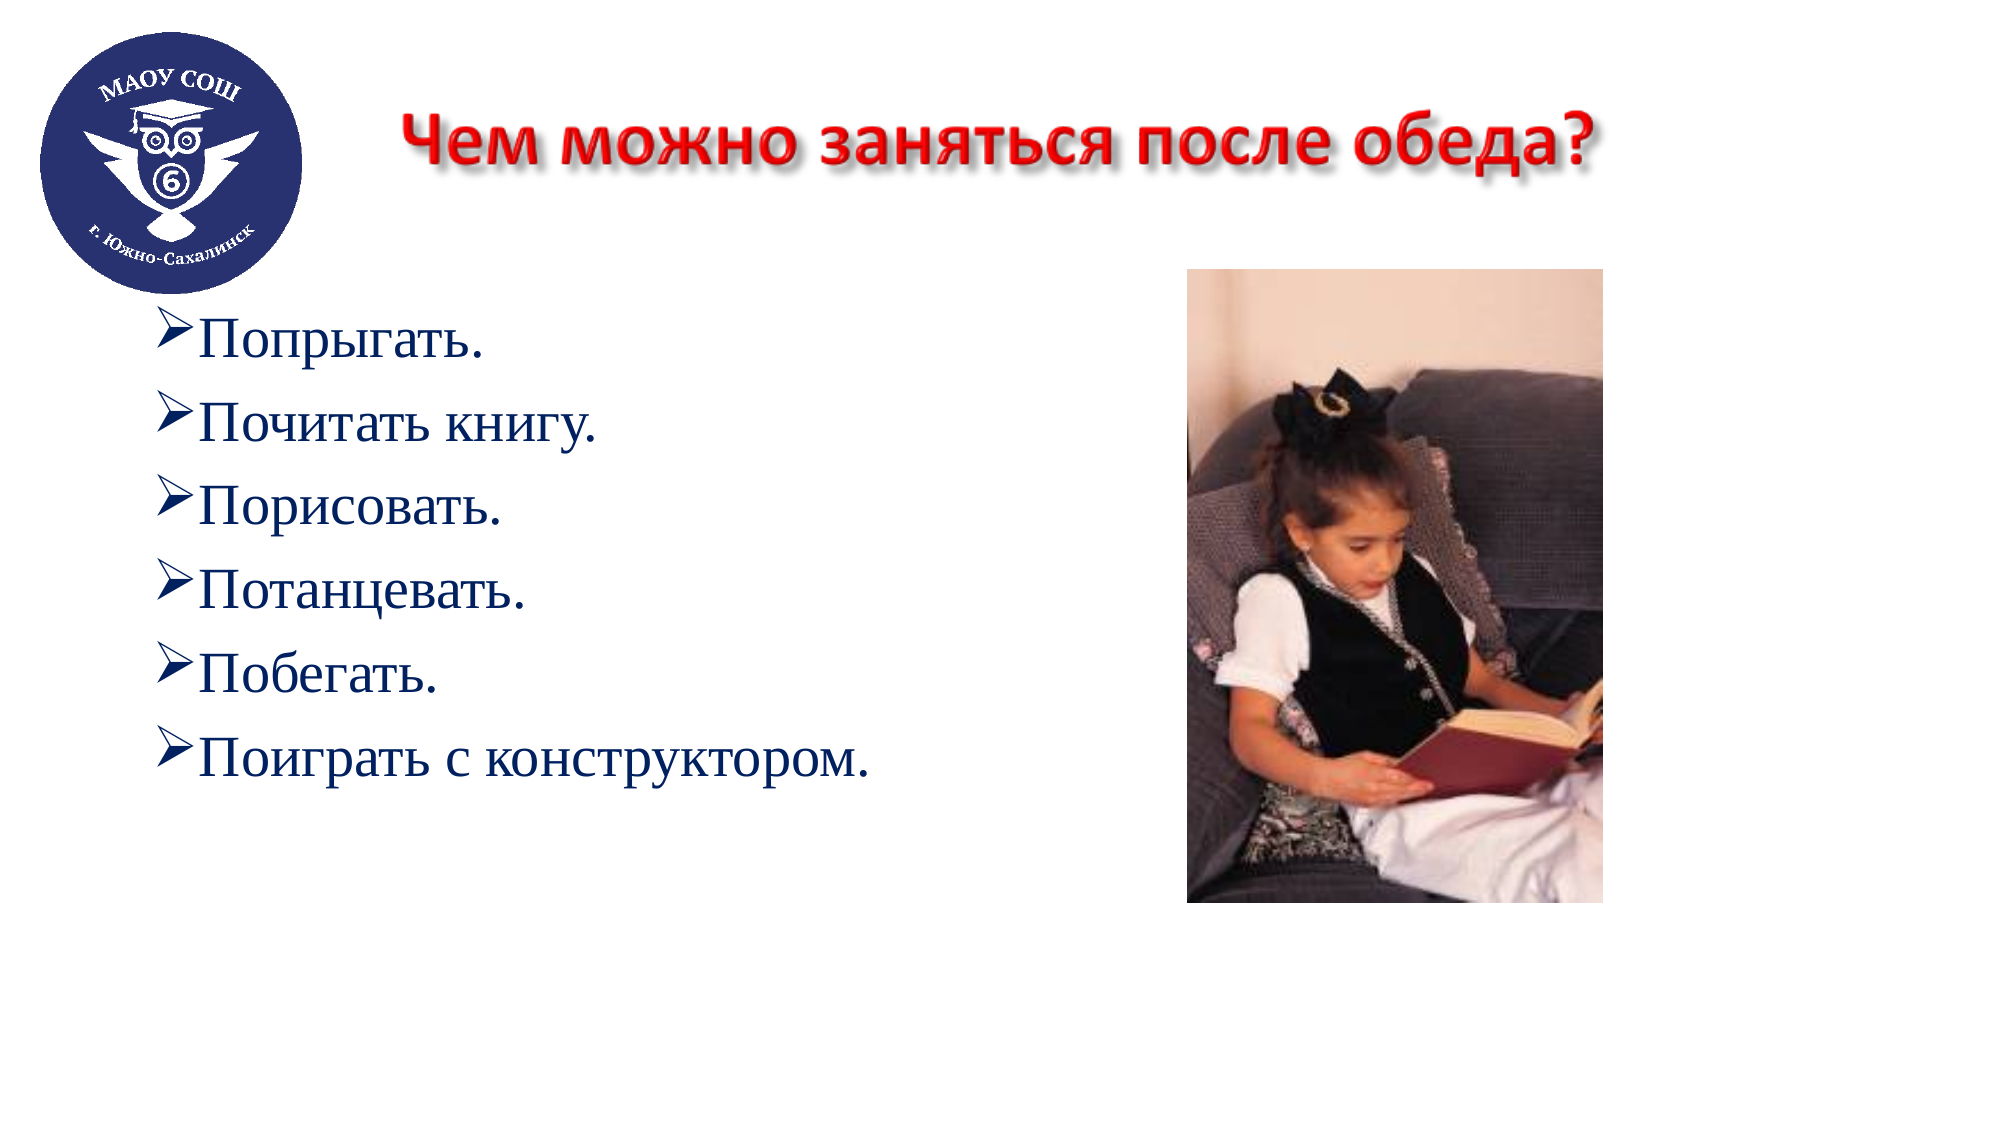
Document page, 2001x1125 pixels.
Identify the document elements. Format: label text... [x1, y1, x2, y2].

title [323, 43, 1677, 235]
picture [40, 32, 302, 294]
list Попрыгать. Почитать книгу. Порисовать. Потанцевать. Побегать. Поиграть с конструктором. [137, 299, 1863, 1014]
picture [1187, 269, 1603, 903]
